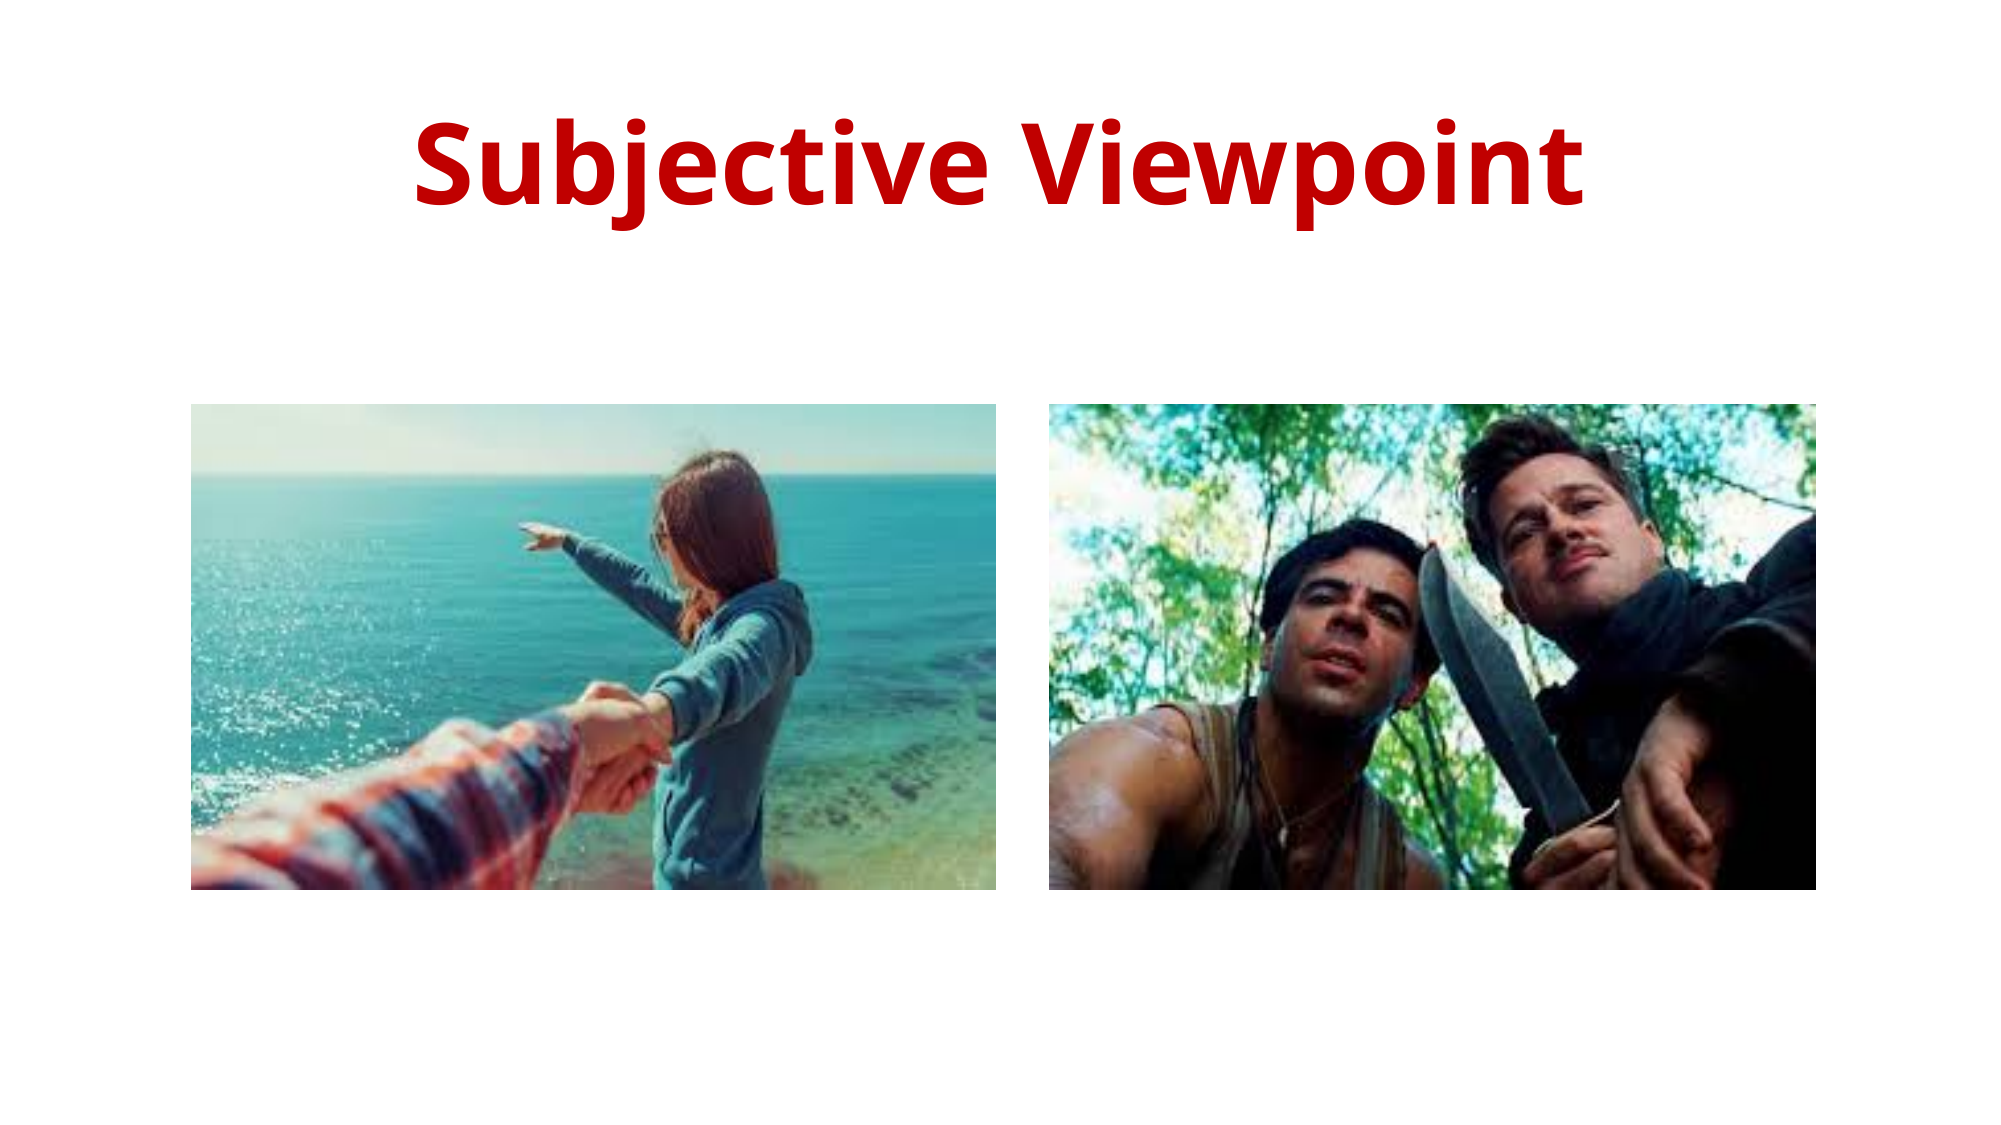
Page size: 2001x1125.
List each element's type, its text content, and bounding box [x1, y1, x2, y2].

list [1049, 404, 1816, 890]
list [191, 404, 996, 890]
title Subjective Viewpoint [137, 59, 1863, 278]
